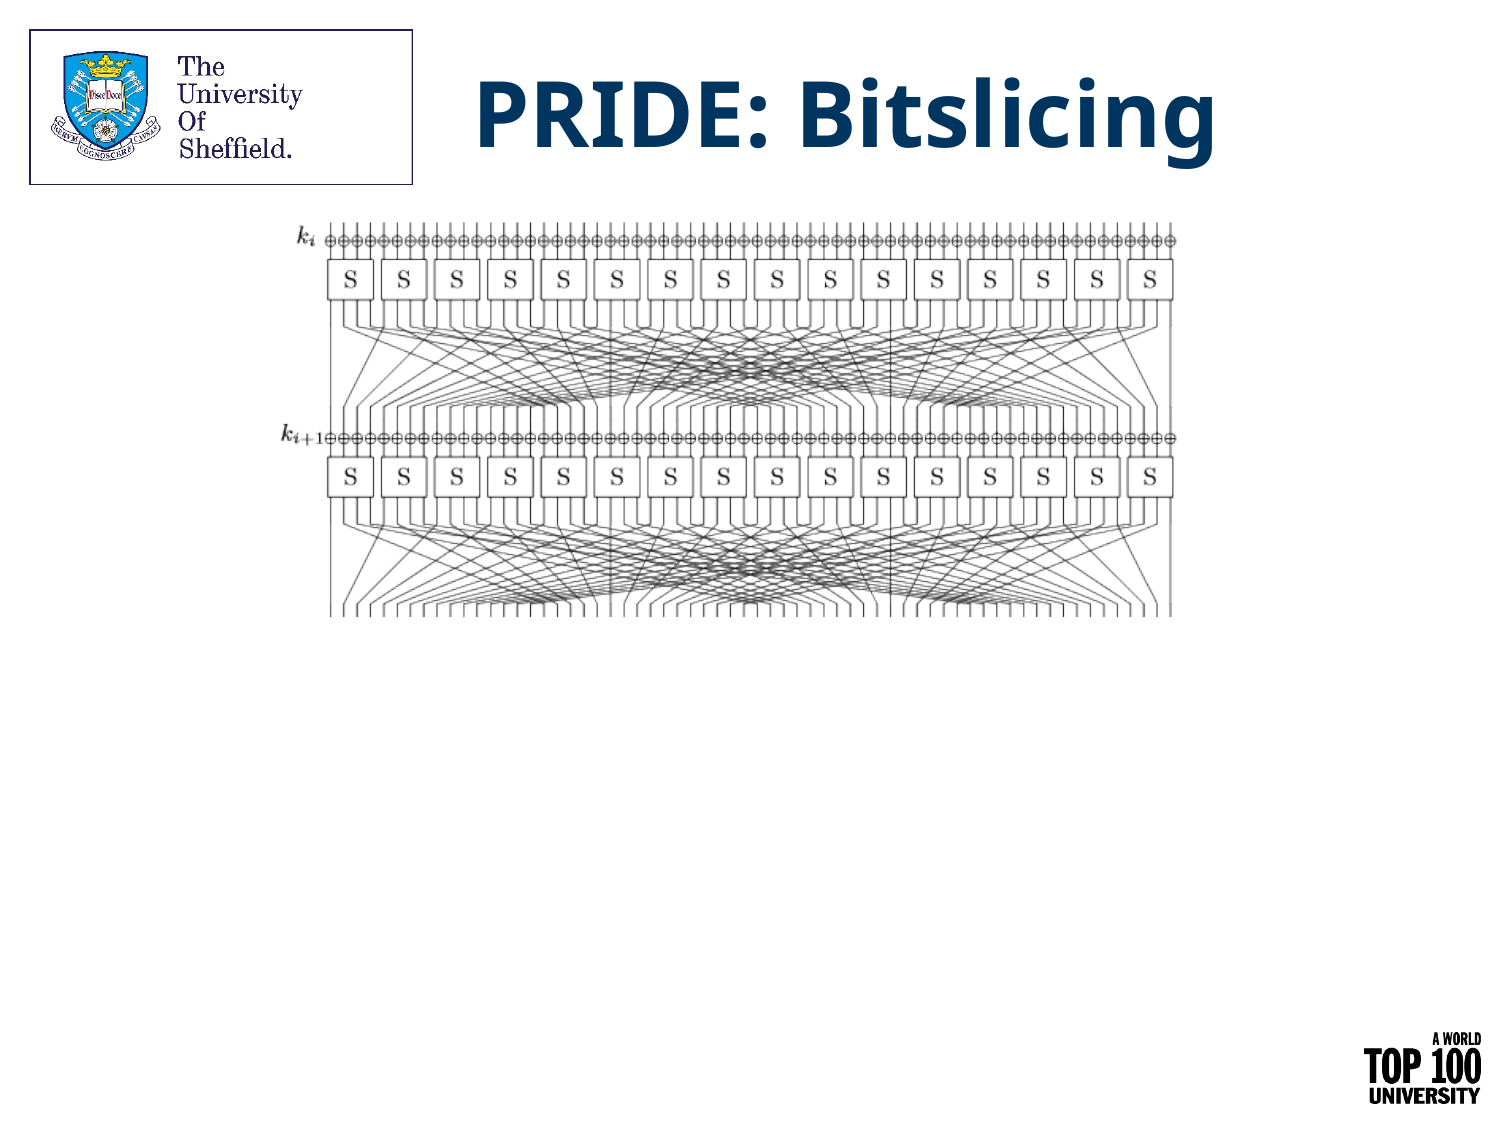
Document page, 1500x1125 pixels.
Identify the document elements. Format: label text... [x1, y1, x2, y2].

picture [262, 197, 1193, 636]
title PRIDE: Bitslicing [253, 66, 1439, 185]
picture [29, 29, 413, 185]
picture [1364, 1032, 1481, 1104]
